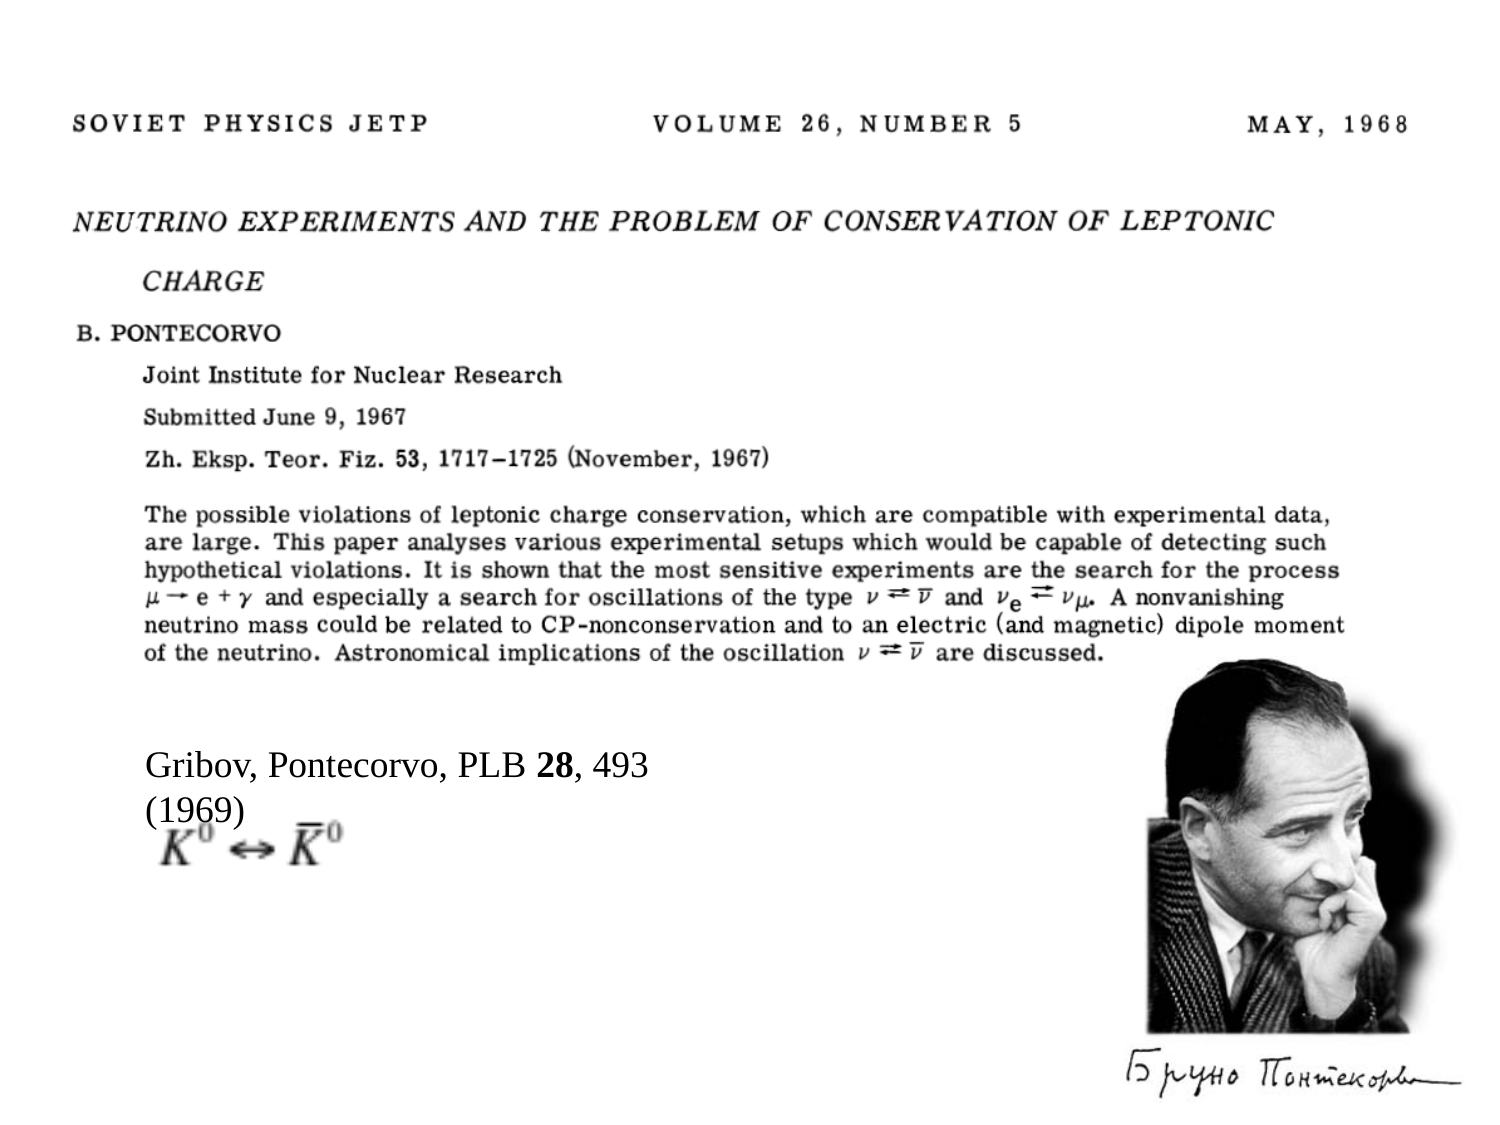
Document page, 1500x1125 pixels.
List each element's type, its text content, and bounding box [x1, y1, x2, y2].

text_box Gribov, Pontecorvo, PLB 28, 493 (1969) [130, 732, 773, 837]
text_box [153, 811, 349, 873]
picture [57, 74, 1465, 1103]
